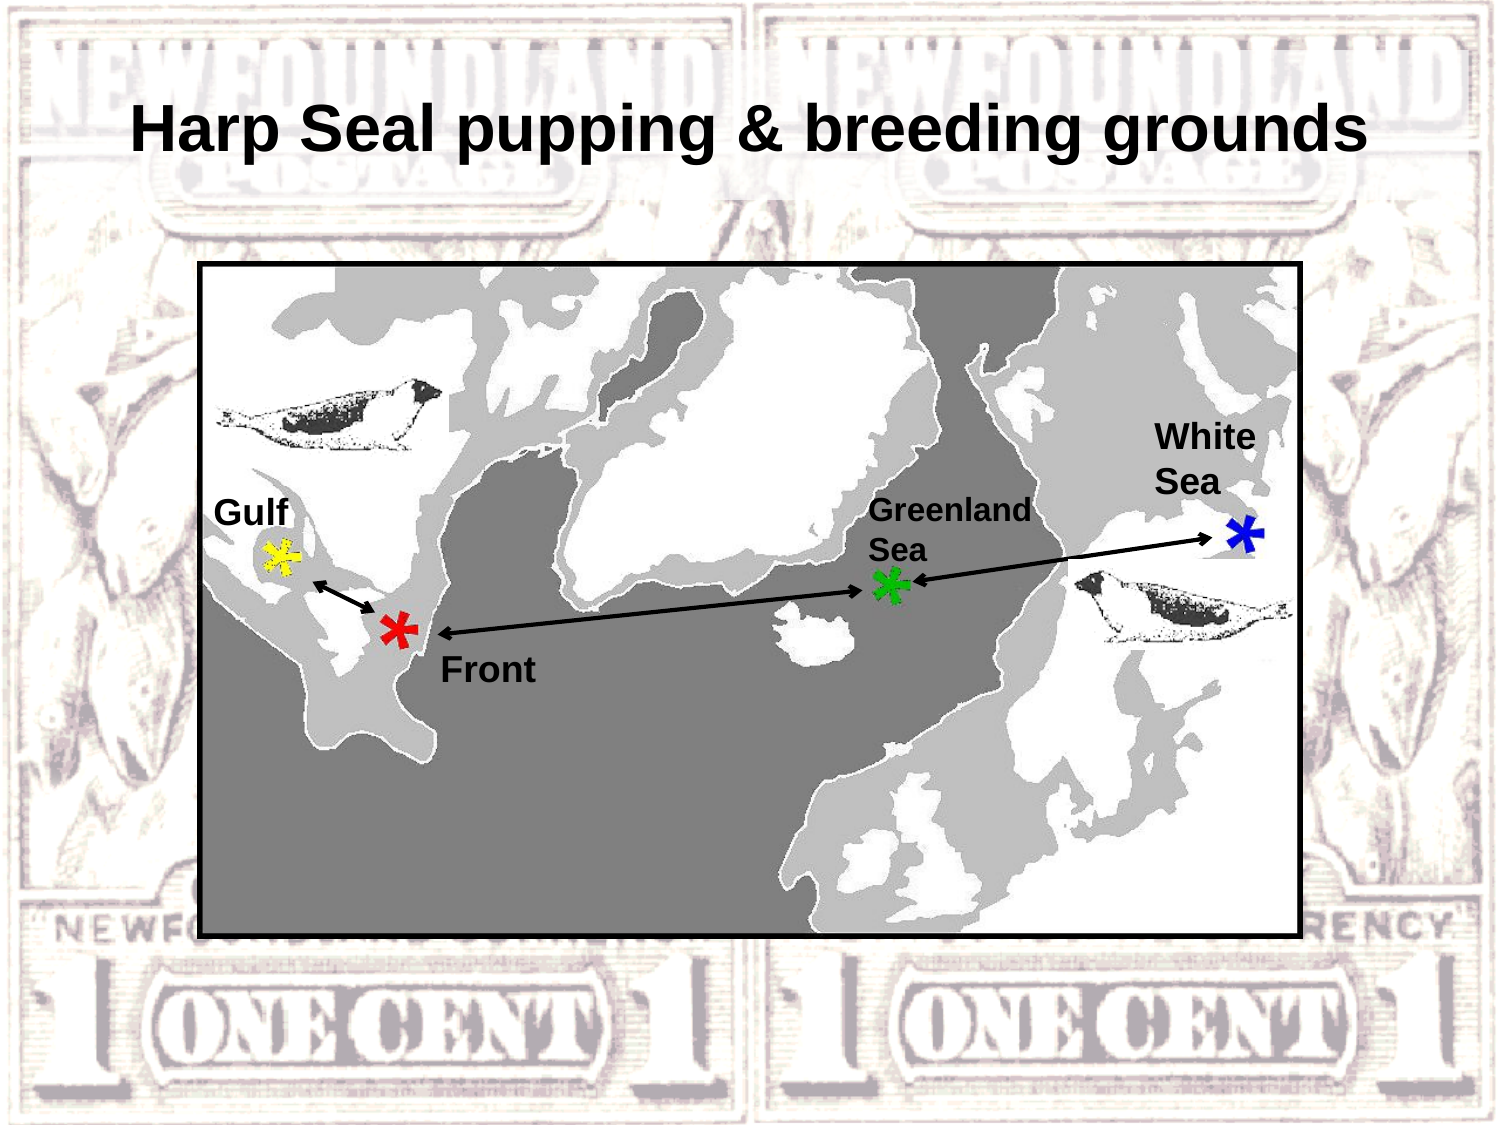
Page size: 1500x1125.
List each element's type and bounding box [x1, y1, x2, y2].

text_box [437, 590, 863, 635]
text_box [912, 537, 1213, 582]
picture [197, 262, 1303, 938]
list [0, 0, 1500, 1125]
text_box [312, 581, 376, 613]
